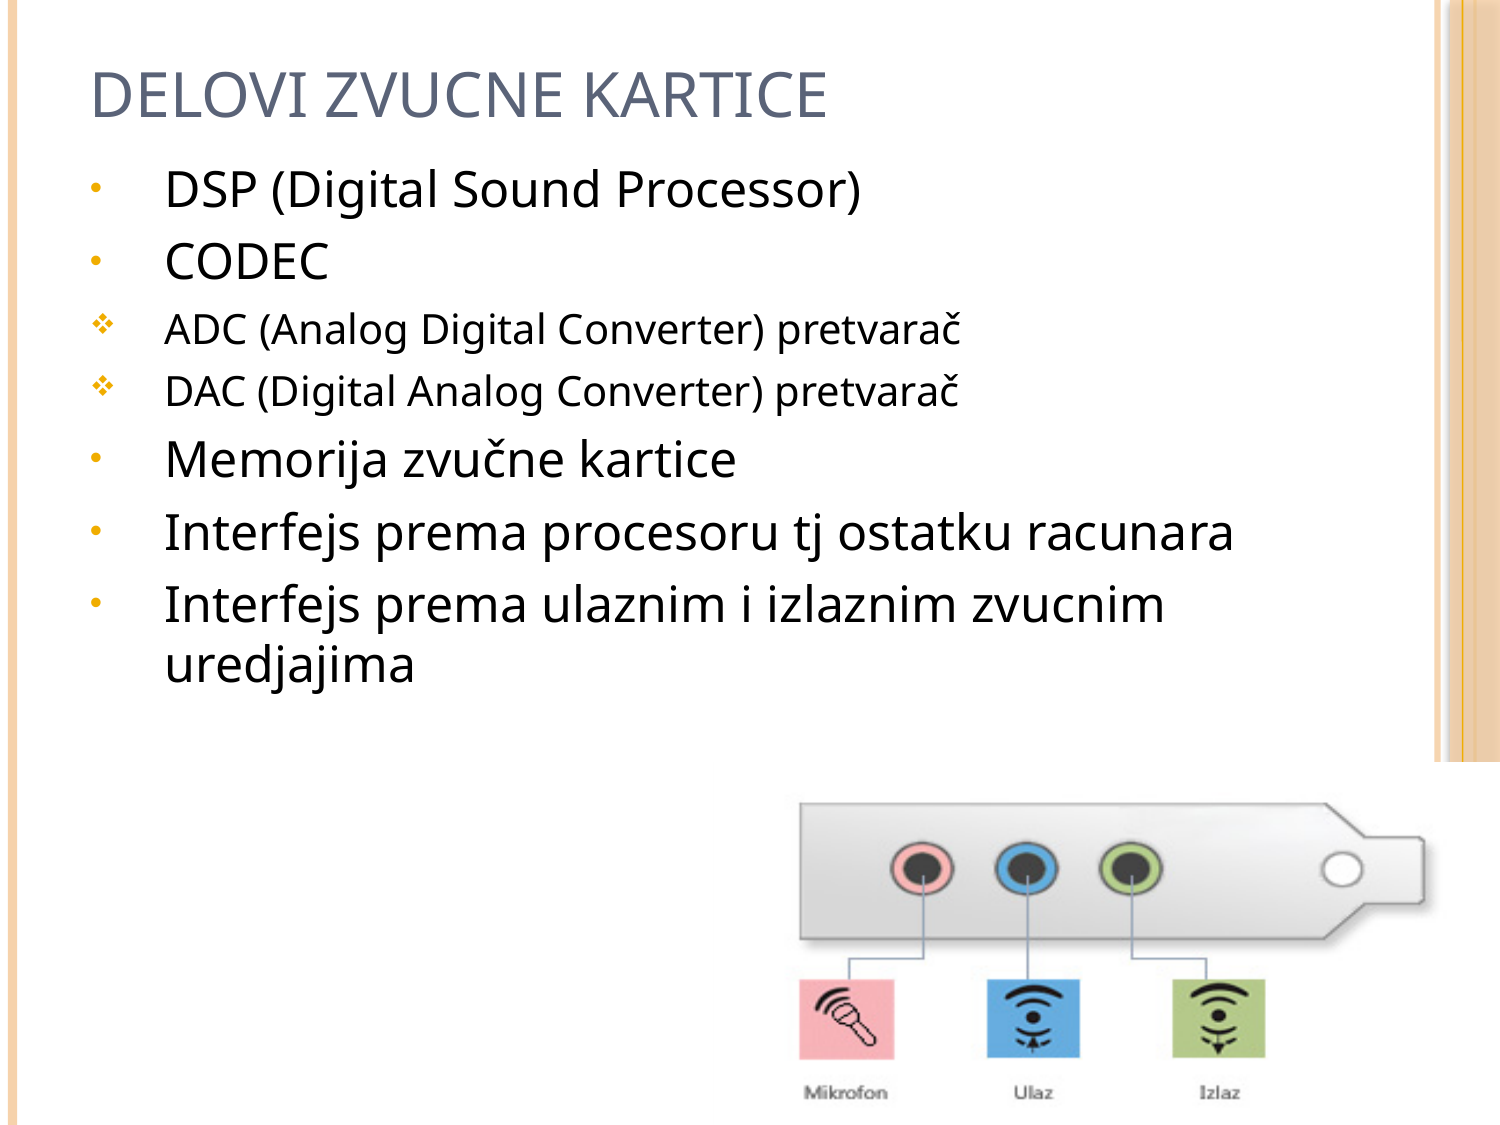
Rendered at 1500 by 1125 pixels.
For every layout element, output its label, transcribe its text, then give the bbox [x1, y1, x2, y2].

picture [711, 761, 1500, 1125]
title Delovi zvucne kartice [75, 45, 1300, 138]
list DSP (Digital Sound Processor) CODEC ADC (Analog Digital Converter) pretvarač DAC (Digital Analog Converter) pretvarač Memorija zvučne kartice Interfejs prema procesoru tj ostatku racunara Interfejs prema ulaznim i izlaznim zvucnim uredjajima [75, 149, 1300, 1062]
